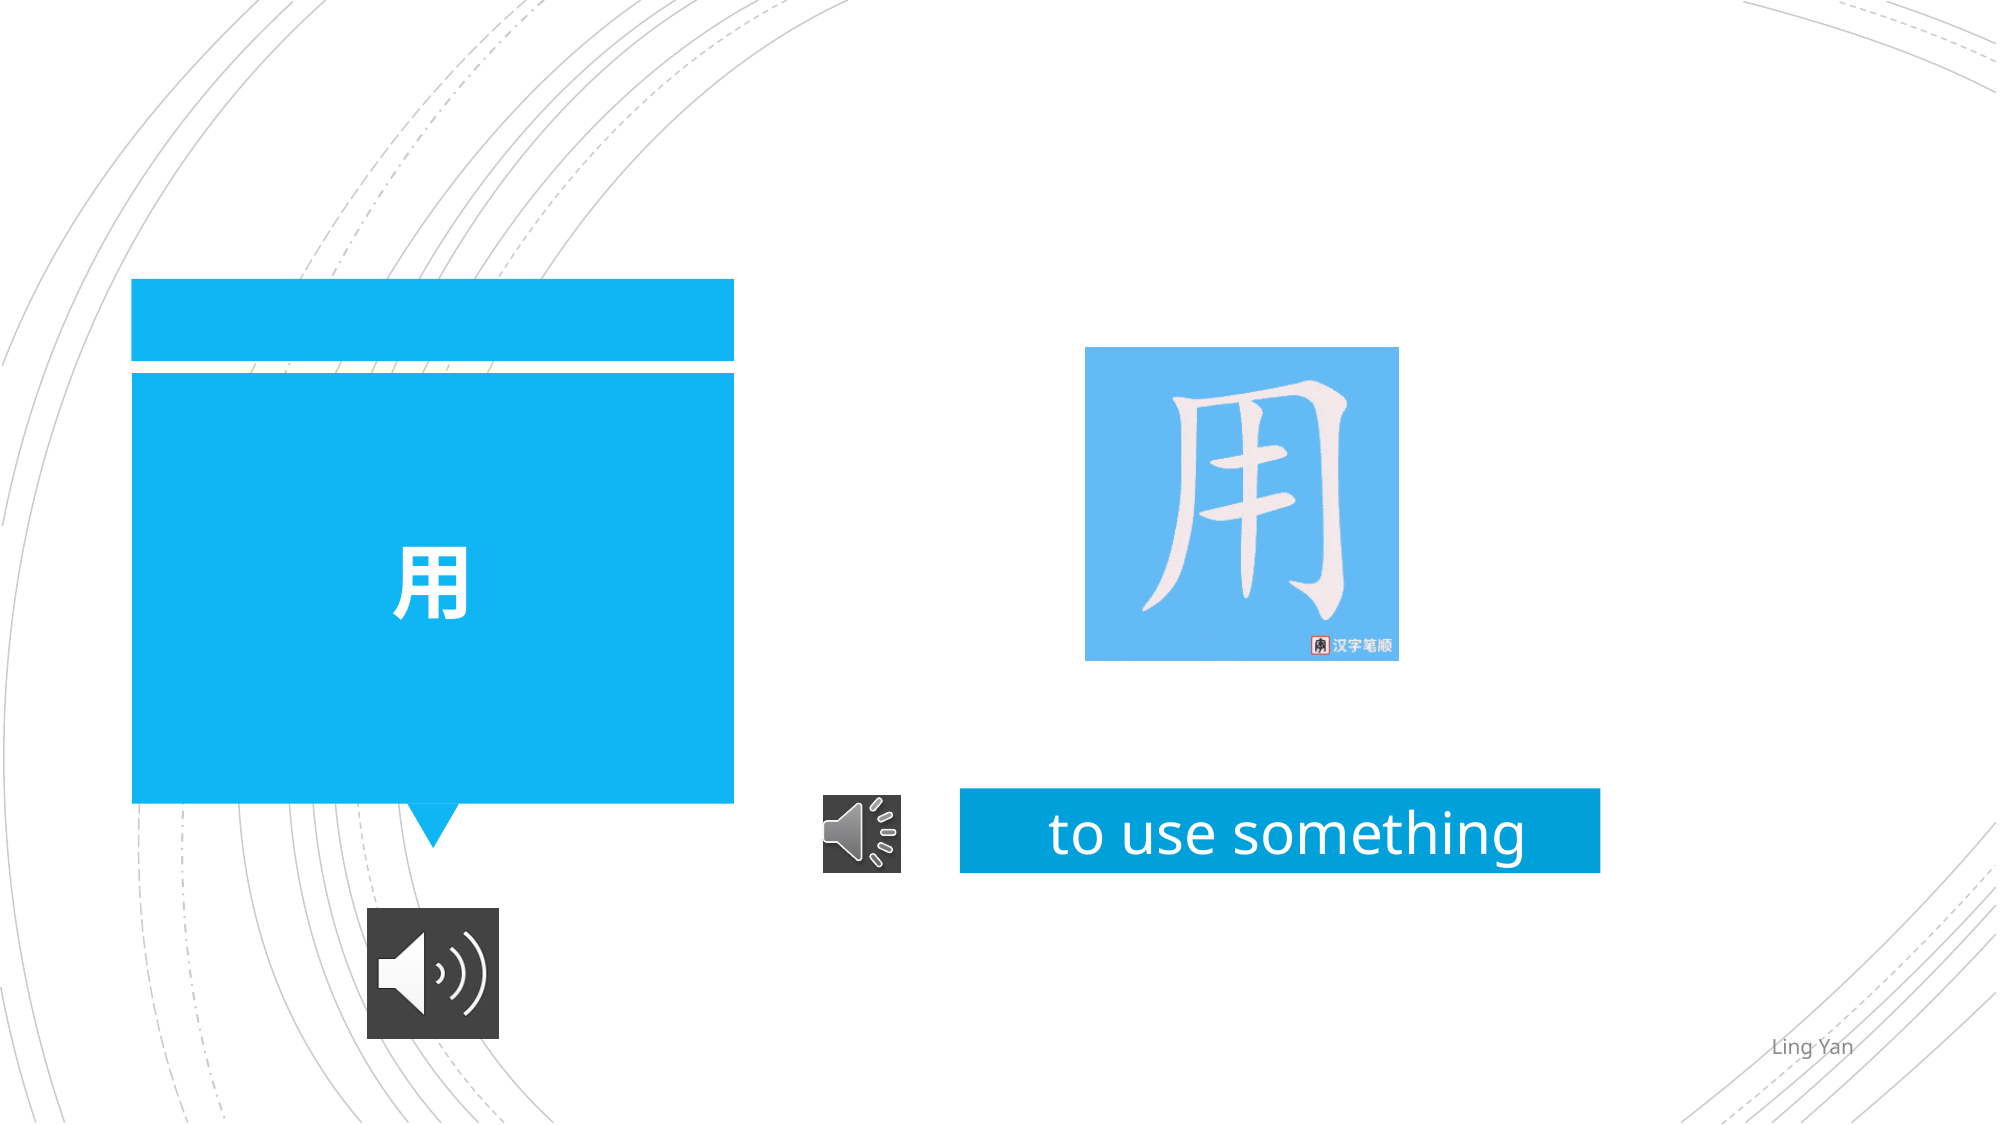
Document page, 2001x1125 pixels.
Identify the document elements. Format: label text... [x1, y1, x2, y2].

footer Ling Yan [131, 1021, 1869, 1074]
picture [821, 794, 902, 875]
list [1085, 347, 1399, 661]
picture [365, 906, 500, 1041]
title 用 [145, 385, 720, 789]
text_box to use something [959, 788, 1601, 874]
